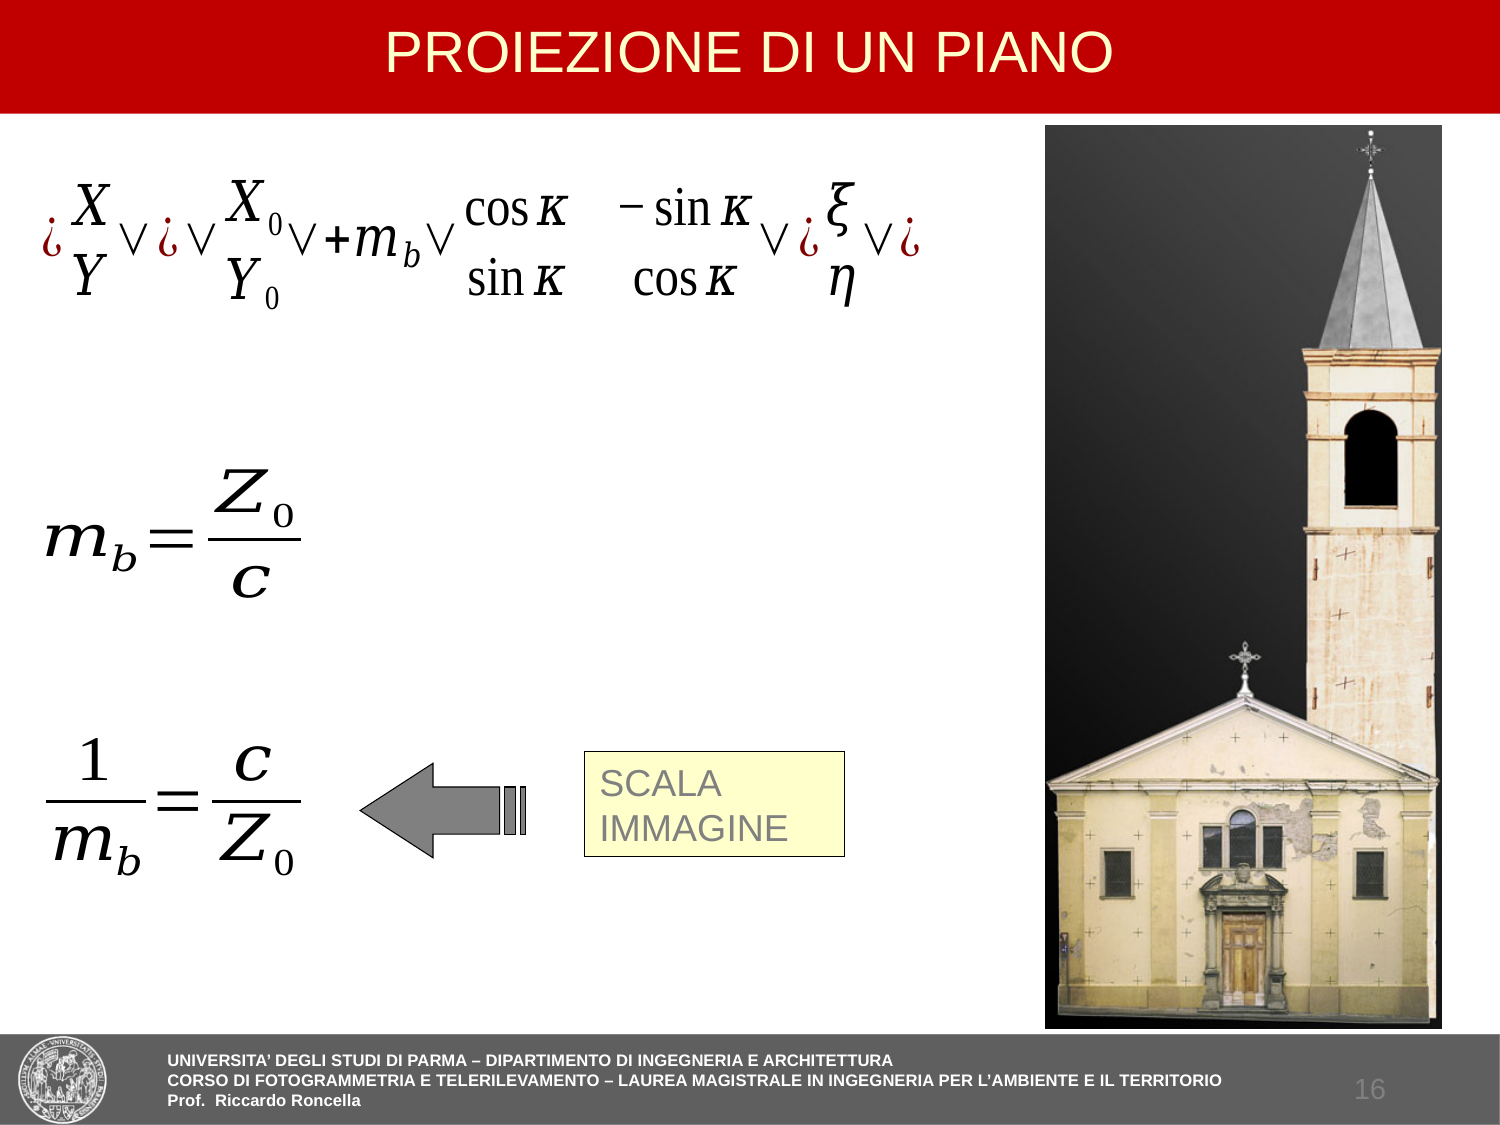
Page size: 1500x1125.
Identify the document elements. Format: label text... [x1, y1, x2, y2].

text_box SCALA IMMAGINE [584, 751, 845, 857]
text_box [520, 786, 526, 835]
title PROIEZIONE DI UN PIANO [17, 7, 1483, 100]
picture [17, 1035, 108, 1125]
text_box [360, 763, 500, 858]
slide_number 15 [1339, 1063, 1471, 1106]
text_box [504, 786, 516, 835]
picture [1045, 125, 1442, 1030]
